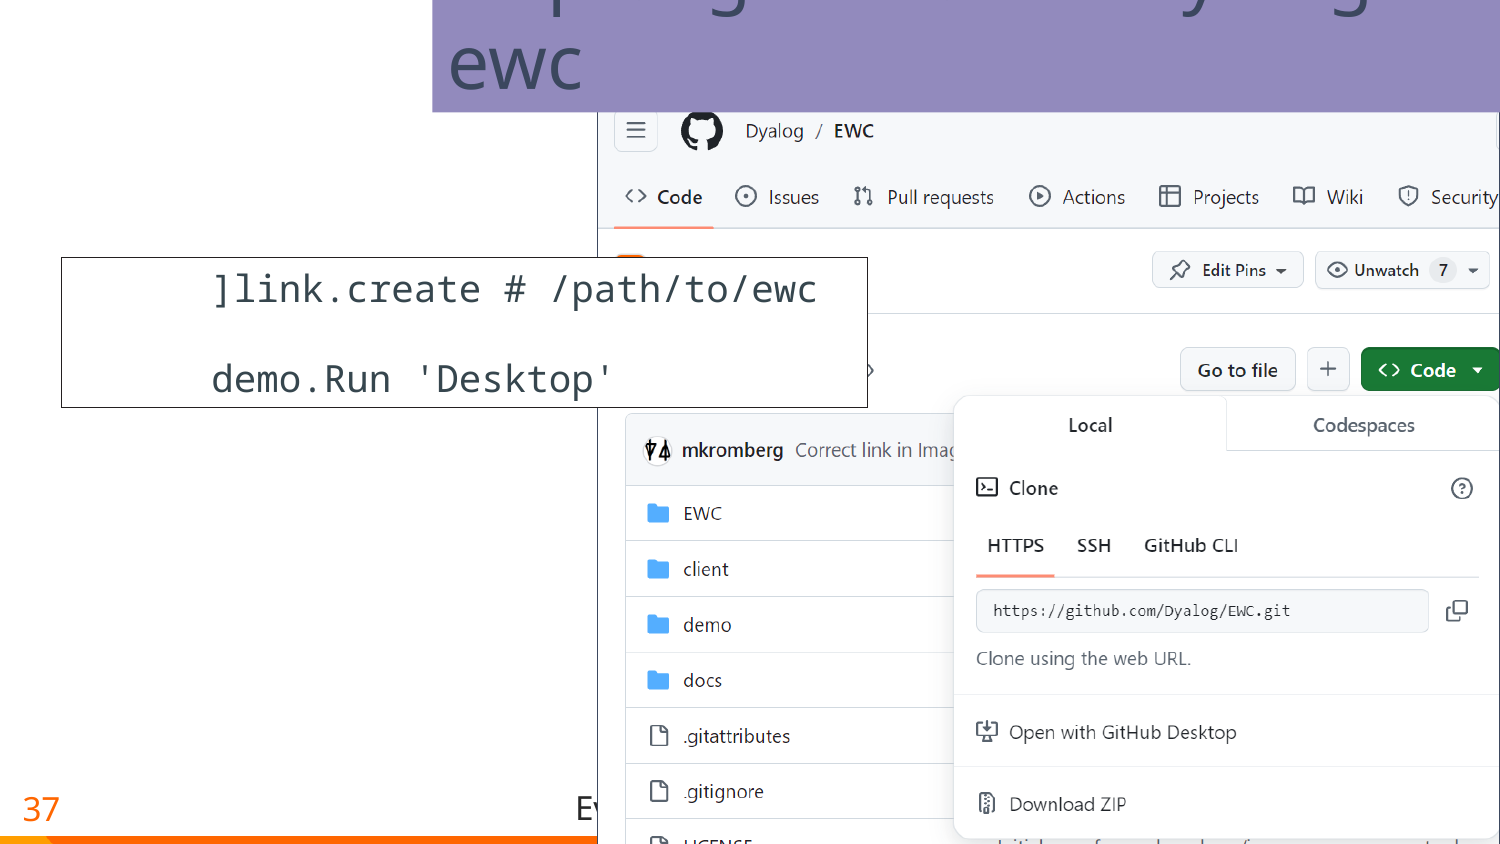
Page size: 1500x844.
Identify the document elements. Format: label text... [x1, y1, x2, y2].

text_box ]link.create # /path/to/ewc demo.Run 'Desktop' [61, 257, 591, 408]
picture [0, 14, 1500, 844]
title https://github.com/dyalog/ewc [432, 0, 1500, 113]
